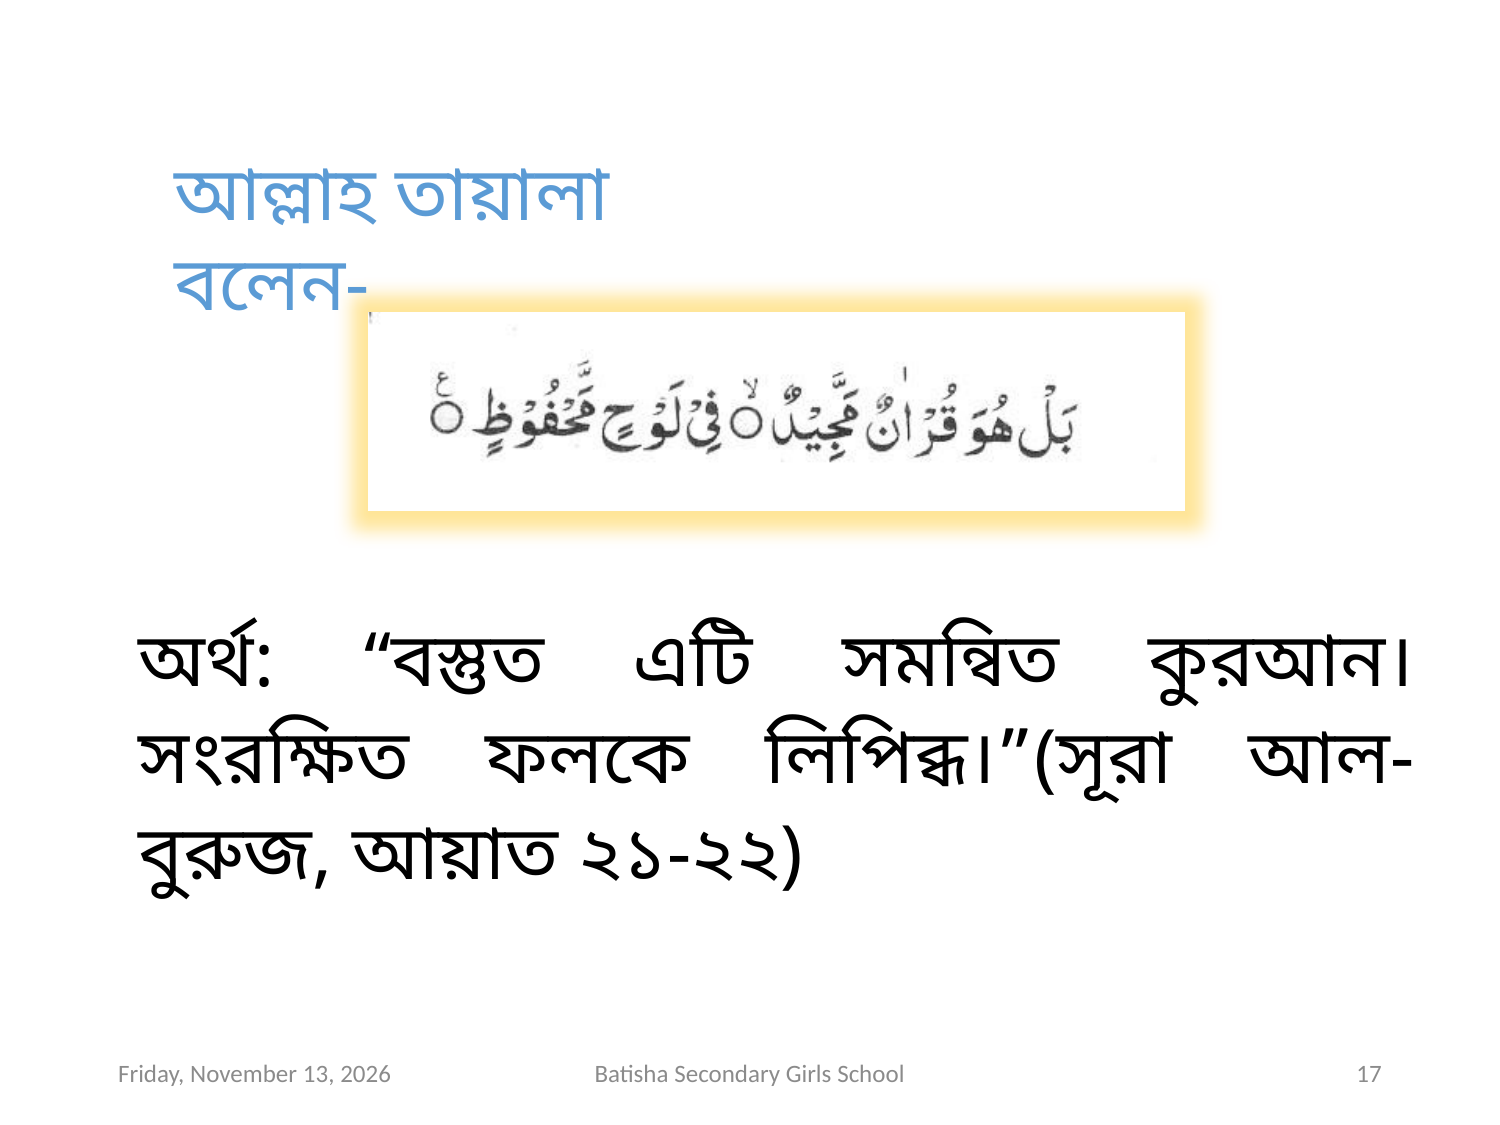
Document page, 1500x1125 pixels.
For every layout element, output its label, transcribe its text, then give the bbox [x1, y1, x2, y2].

text_box অর্থ: “বস্তুত এটি সমন্বিত কুরআন। সংরক্ষিত ফলকে লিপিব্ধ।”(সূরা আল-বুরুজ, আয়াত ২১-২২) [124, 598, 1430, 902]
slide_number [103, 1042, 441, 1103]
slide_number 17 [1059, 1042, 1397, 1103]
picture [368, 312, 1185, 511]
footer Batisha Secondary Girls School [496, 1042, 1004, 1103]
text_box আল্লাহ তায়ালা বলেন- [159, 138, 770, 334]
